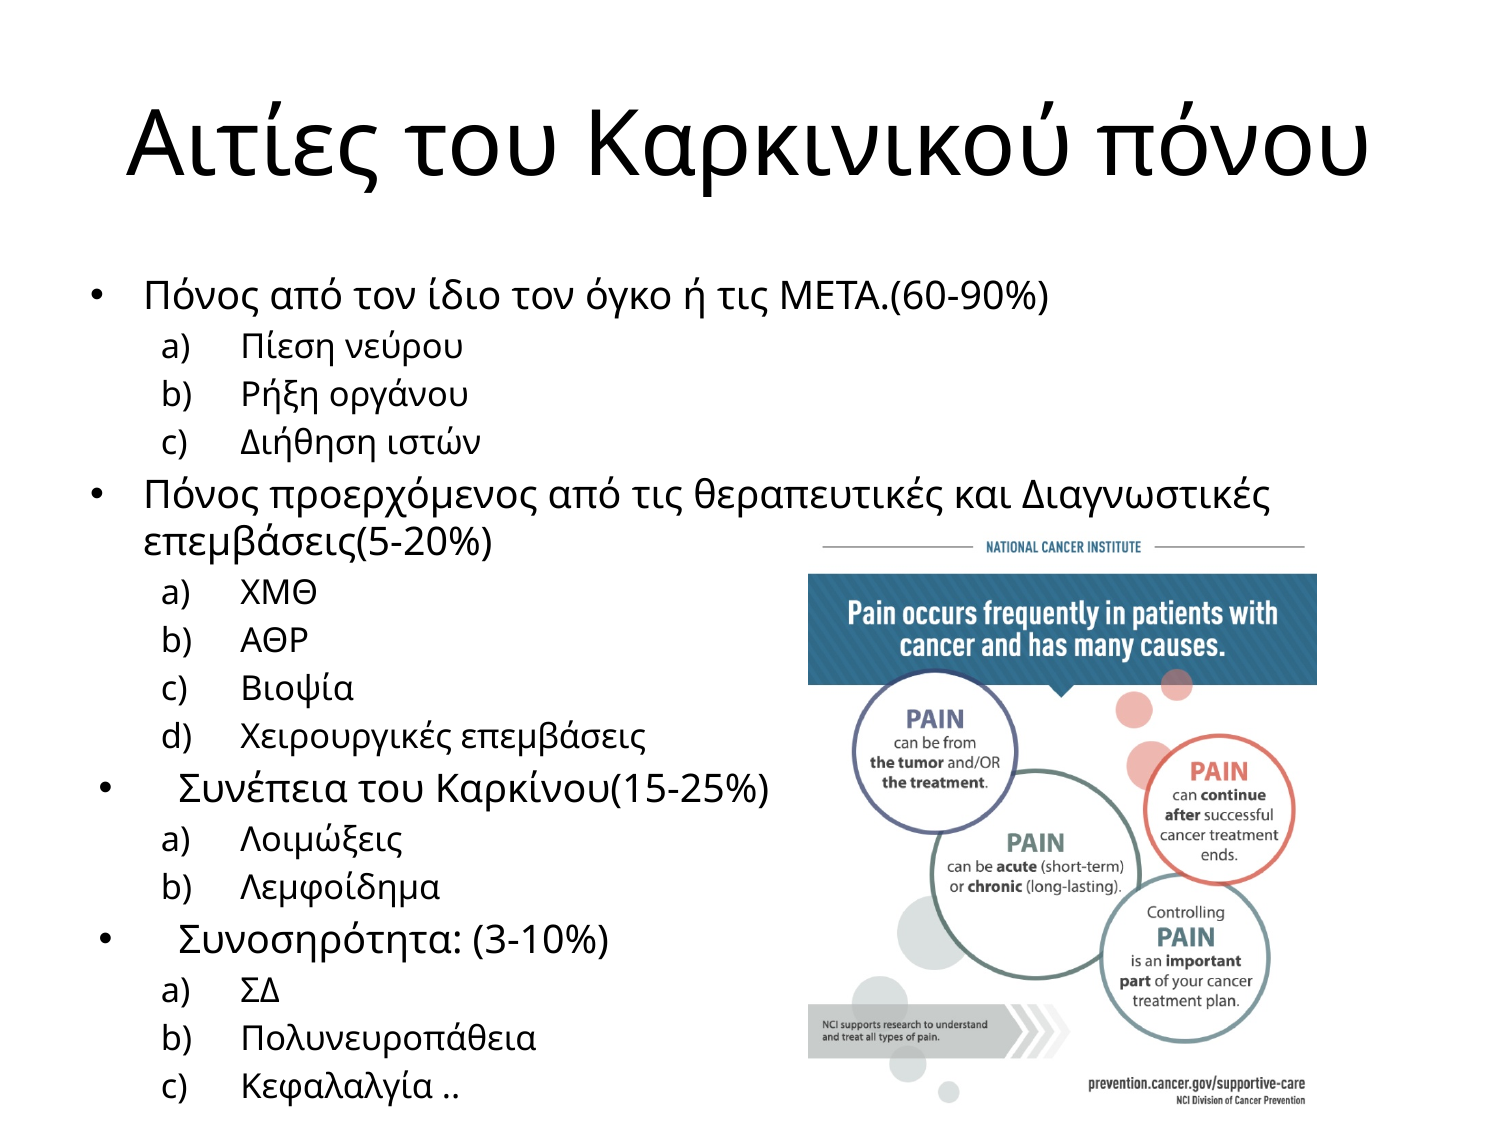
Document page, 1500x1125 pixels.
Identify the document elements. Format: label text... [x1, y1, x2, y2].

picture [808, 520, 1317, 1125]
list Πόνος από τον ίδιο τον όγκο ή τις ΜΕΤΑ.(60-90%) Πίεση νεύρου Ρήξη οργάνου Διήθηση ιστών Πόνος προερχόμενος από τις θεραπευτικές και Διαγνωστικές επεμβάσεις(5-20%) ΧΜΘ ΑΘΡ Βιοψία Χειρουργικές επεμβάσεις Συνέπεια του Καρκίνου(15-25%) Λοιμώξεις Λεμφοίδημα Συνοσηρότητα: (3-10%) ΣΔ Πολυνευροπάθεια Κεφαλαλγία .. [75, 262, 1425, 1125]
title Αιτίες του Καρκινικού πόνου [75, 45, 1425, 233]
